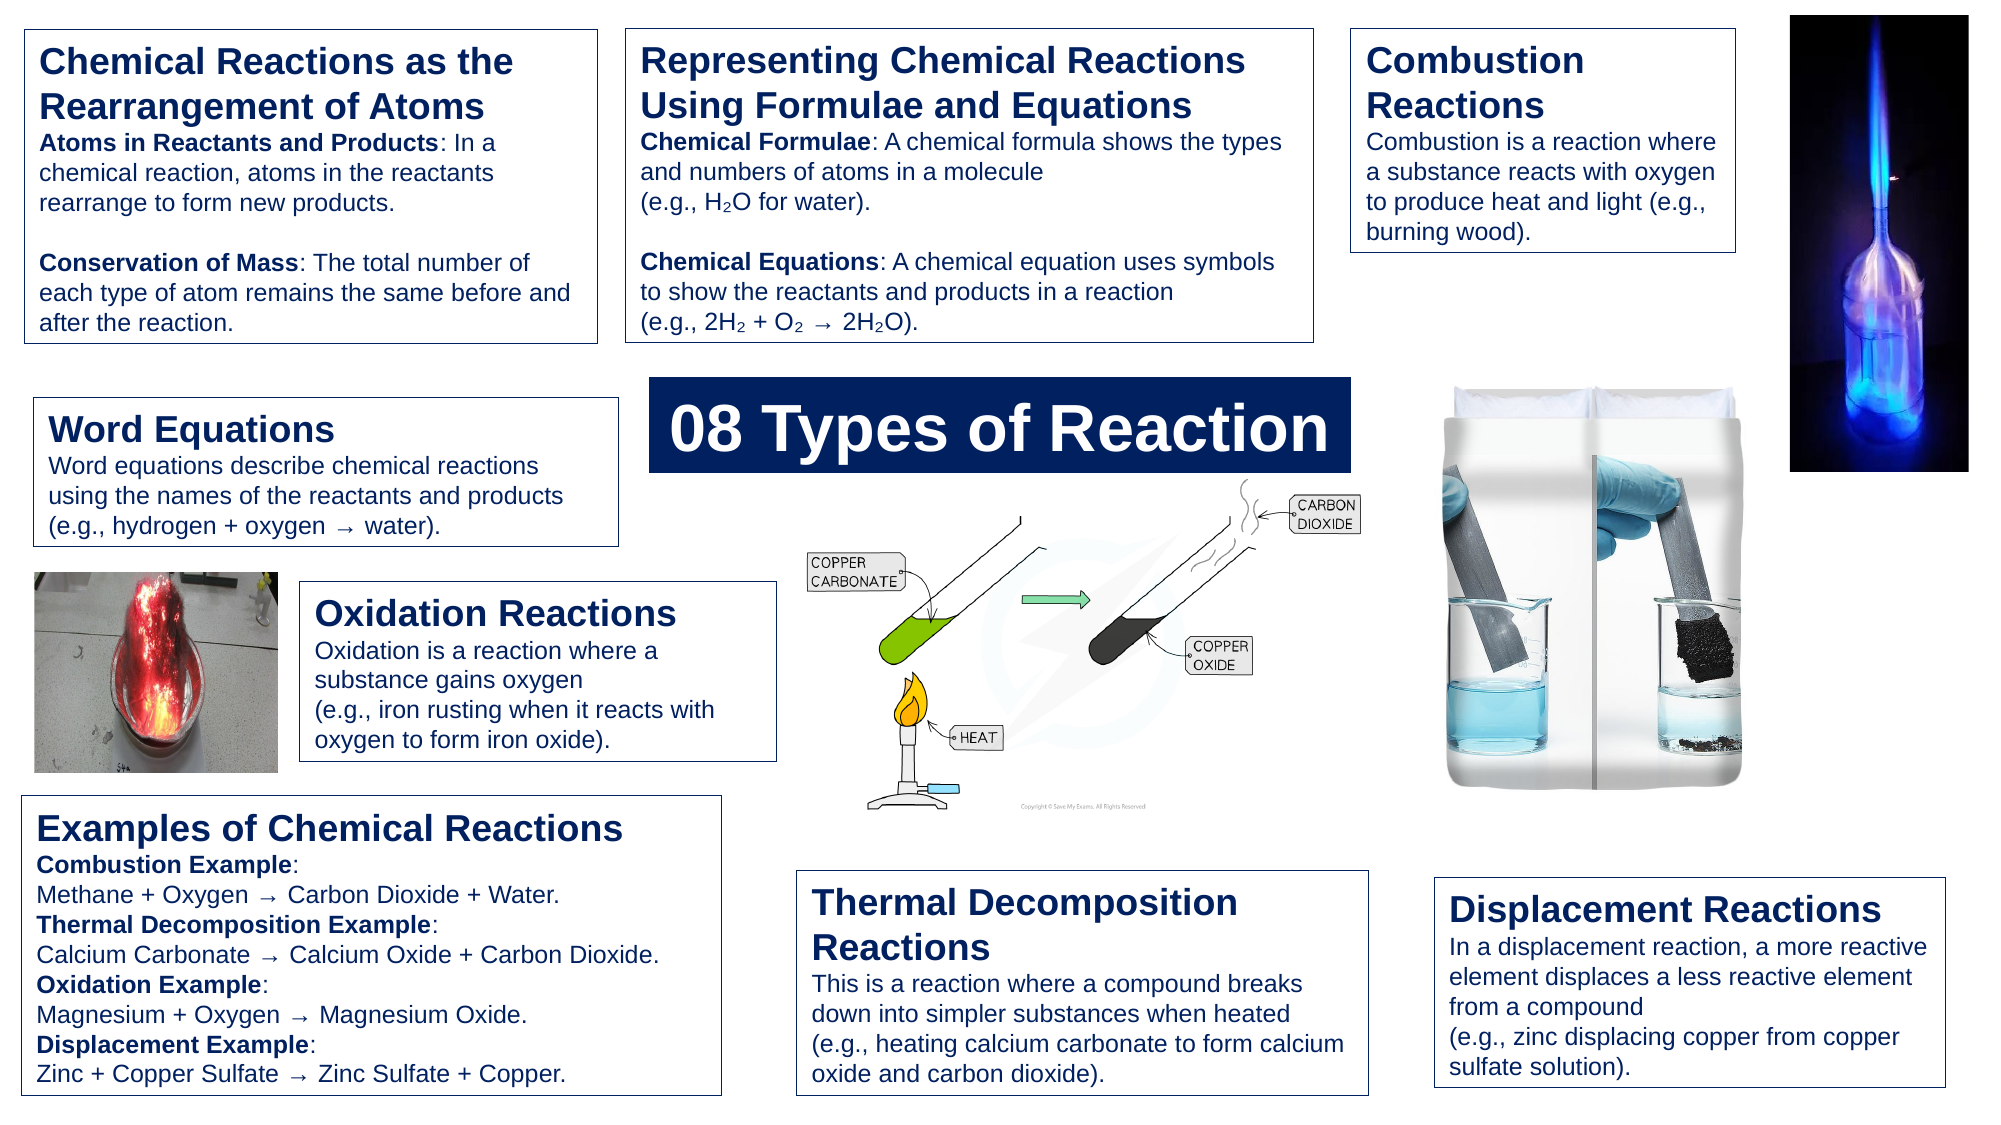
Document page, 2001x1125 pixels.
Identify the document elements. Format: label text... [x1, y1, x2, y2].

picture [795, 473, 1370, 812]
text_box 08 Types of Reaction [649, 377, 1351, 473]
text_box Examples of Chemical Reactions Combustion Example: Methane + Oxygen → Carbon Dioxide + Water. Thermal Decomposition Example: Calcium Carbonate → Calcium Oxide + Carbon Dioxide. Oxidation Example: Magnesium + Oxygen → Magnesium Oxide. Displacement Example: Zinc + Copper Sulfate → Zinc Sulfate + Copper. [21, 795, 722, 1096]
text_box Chemical Reactions as the Rearrangement of Atoms Atoms in Reactants and Products: In a chemical reaction, atoms in the reactants rearrange to form new products. Conservation of Mass: The total number of each type of atom remains the same before and after the reaction. [24, 29, 598, 344]
picture [1433, 372, 1757, 813]
text_box Representing Chemical Reactions Using Formulae and Equations Chemical Formulae: A chemical formula shows the types and numbers of atoms in a molecule (e.g., H₂O for water). Chemical Equations: A chemical equation uses symbols to show the reactants and products in a reaction (e.g., 2H₂ + O₂ → 2H₂O). [625, 28, 1314, 343]
picture [1789, 14, 1970, 474]
text_box Thermal Decomposition Reactions This is a reaction where a compound breaks down into simpler substances when heated (e.g., heating calcium carbonate to form calcium oxide and carbon dioxide). [796, 870, 1369, 1096]
picture [33, 571, 281, 774]
text_box Word Equations Word equations describe chemical reactions using the names of the reactants and products (e.g., hydrogen + oxygen → water). [33, 397, 619, 547]
text_box Oxidation Reactions Oxidation is a reaction where a substance gains oxygen (e.g., iron rusting when it reacts with oxygen to form iron oxide). [299, 581, 777, 762]
text_box Combustion Reactions Combustion is a reaction where a substance reacts with oxygen to produce heat and light (e.g., burning wood). [1350, 28, 1736, 253]
text_box Displacement Reactions In a displacement reaction, a more reactive element displaces a less reactive element from a compound (e.g., zinc displacing copper from copper sulfate solution). [1434, 877, 1946, 1088]
